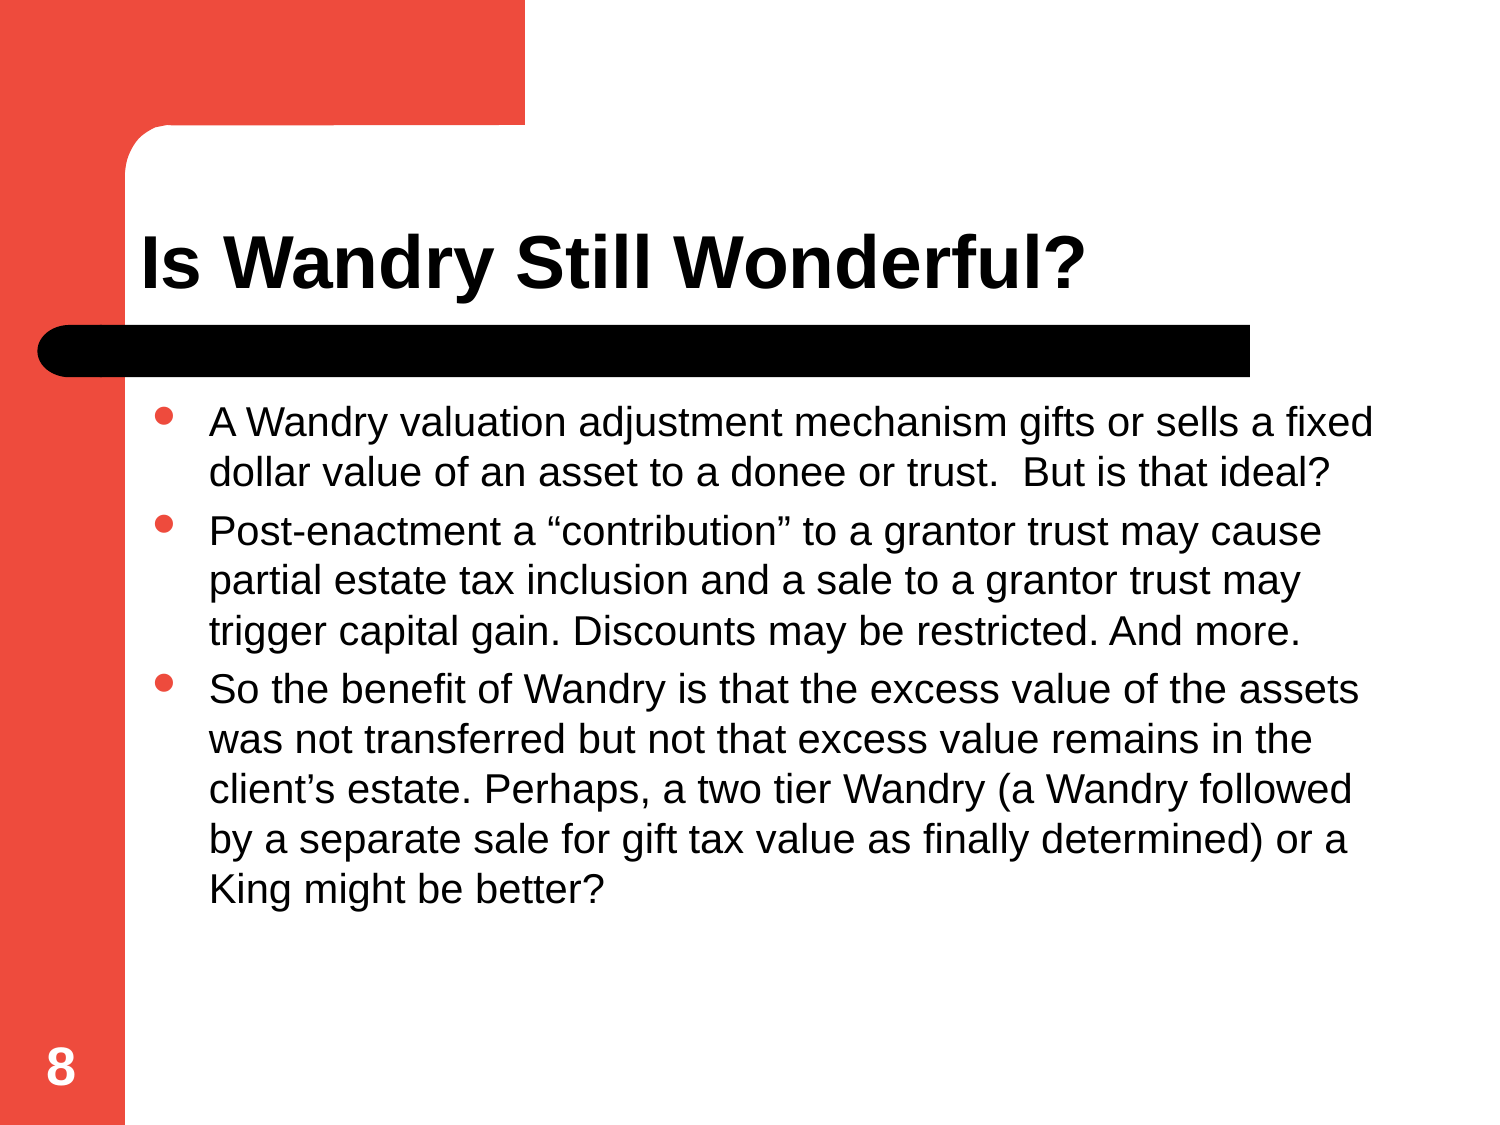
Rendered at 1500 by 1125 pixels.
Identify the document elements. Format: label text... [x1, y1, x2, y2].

list A Wandry valuation adjustment mechanism gifts or sells a fixed dollar value of an asset to a donee or trust. But is that ideal? Post-enactment a “contribution” to a grantor trust may cause partial estate tax inclusion and a sale to a grantor trust may trigger capital gain. Discounts may be restricted. And more. So the benefit of Wandry is that the excess value of the assets was not transferred but not that excess value remains in the client’s estate. Perhaps, a two tier Wandry (a Wandry followed by a separate sale for gift tax value as finally determined) or a King might be better? [137, 387, 1400, 999]
title Is Wandry Still Wonderful? [125, 125, 1425, 313]
slide_number 8 [13, 1023, 111, 1105]
